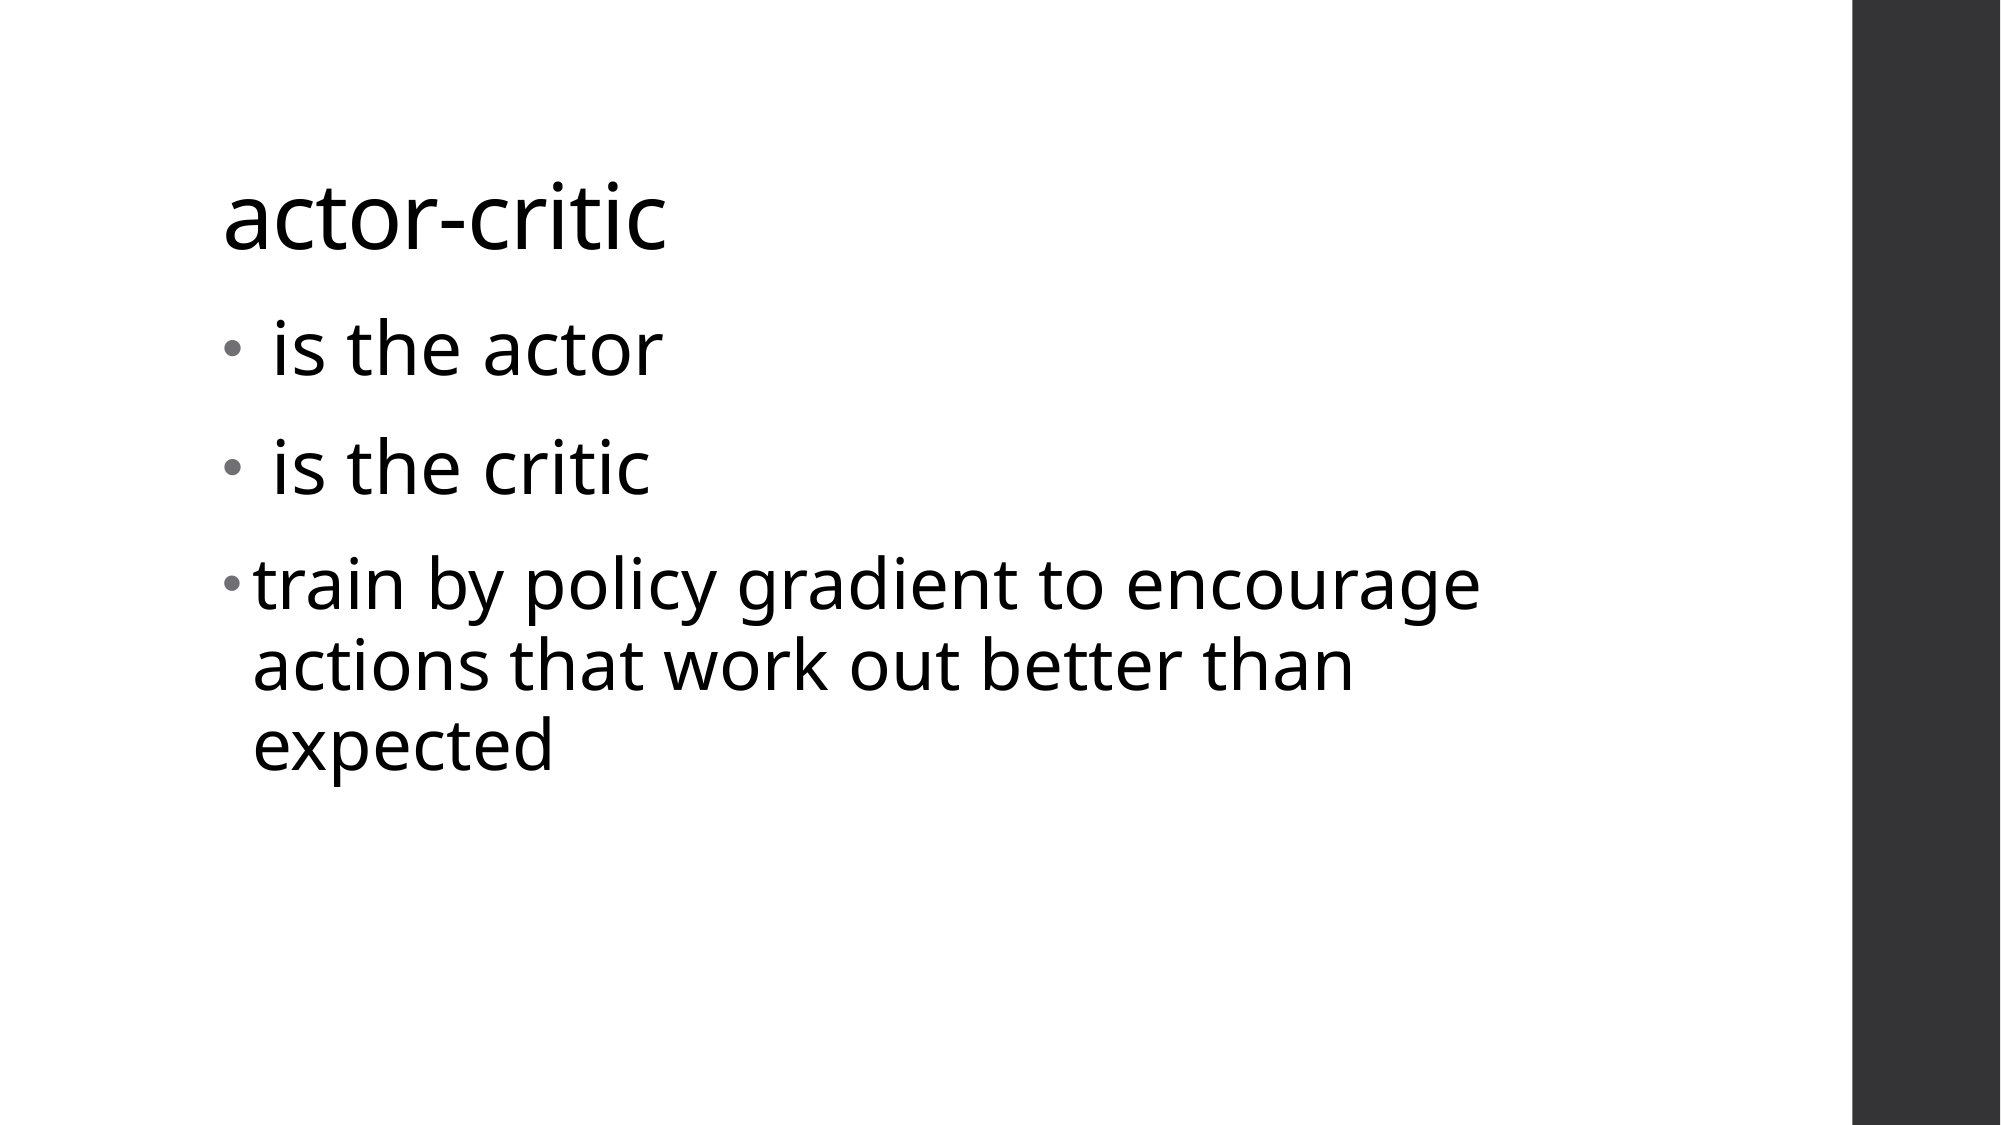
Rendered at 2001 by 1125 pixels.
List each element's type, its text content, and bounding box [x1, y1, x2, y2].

title actor-critic [206, 60, 1797, 278]
